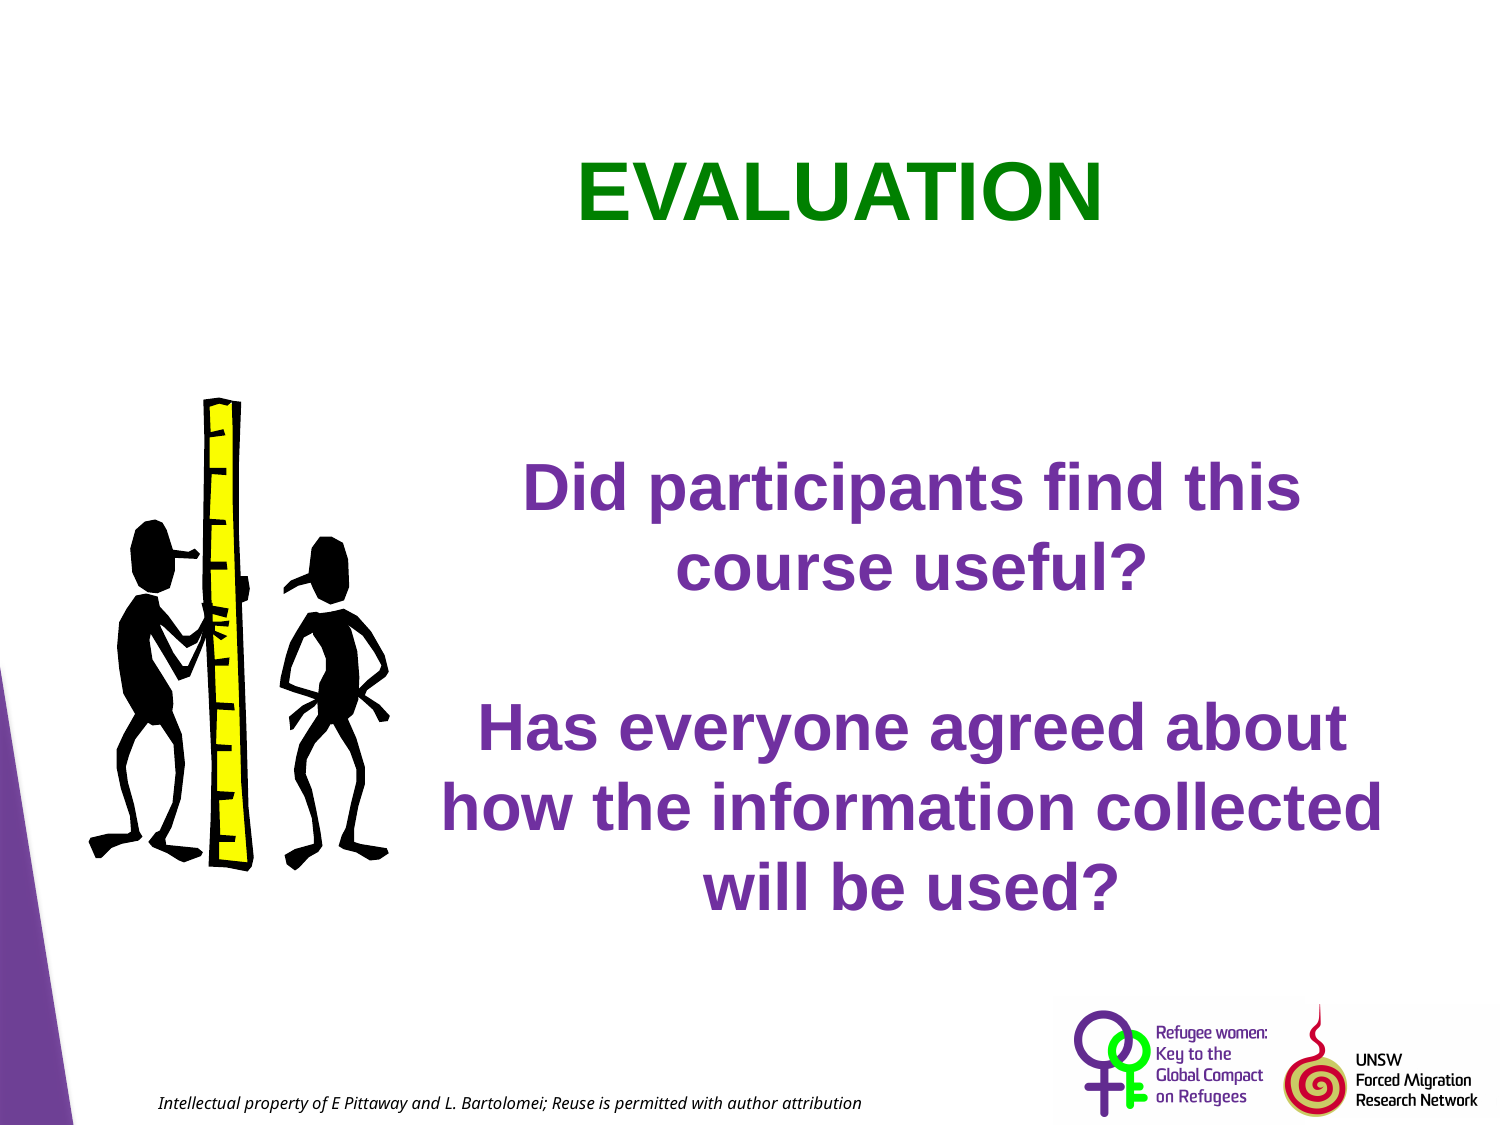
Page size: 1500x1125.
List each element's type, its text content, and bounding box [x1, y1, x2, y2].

picture [1053, 996, 1500, 1125]
picture [87, 396, 391, 872]
text_box Did participants find this course useful? Has everyone agreed about how the information collected will be used? [413, 356, 1412, 931]
text_box EVALUATION [562, 129, 1121, 245]
